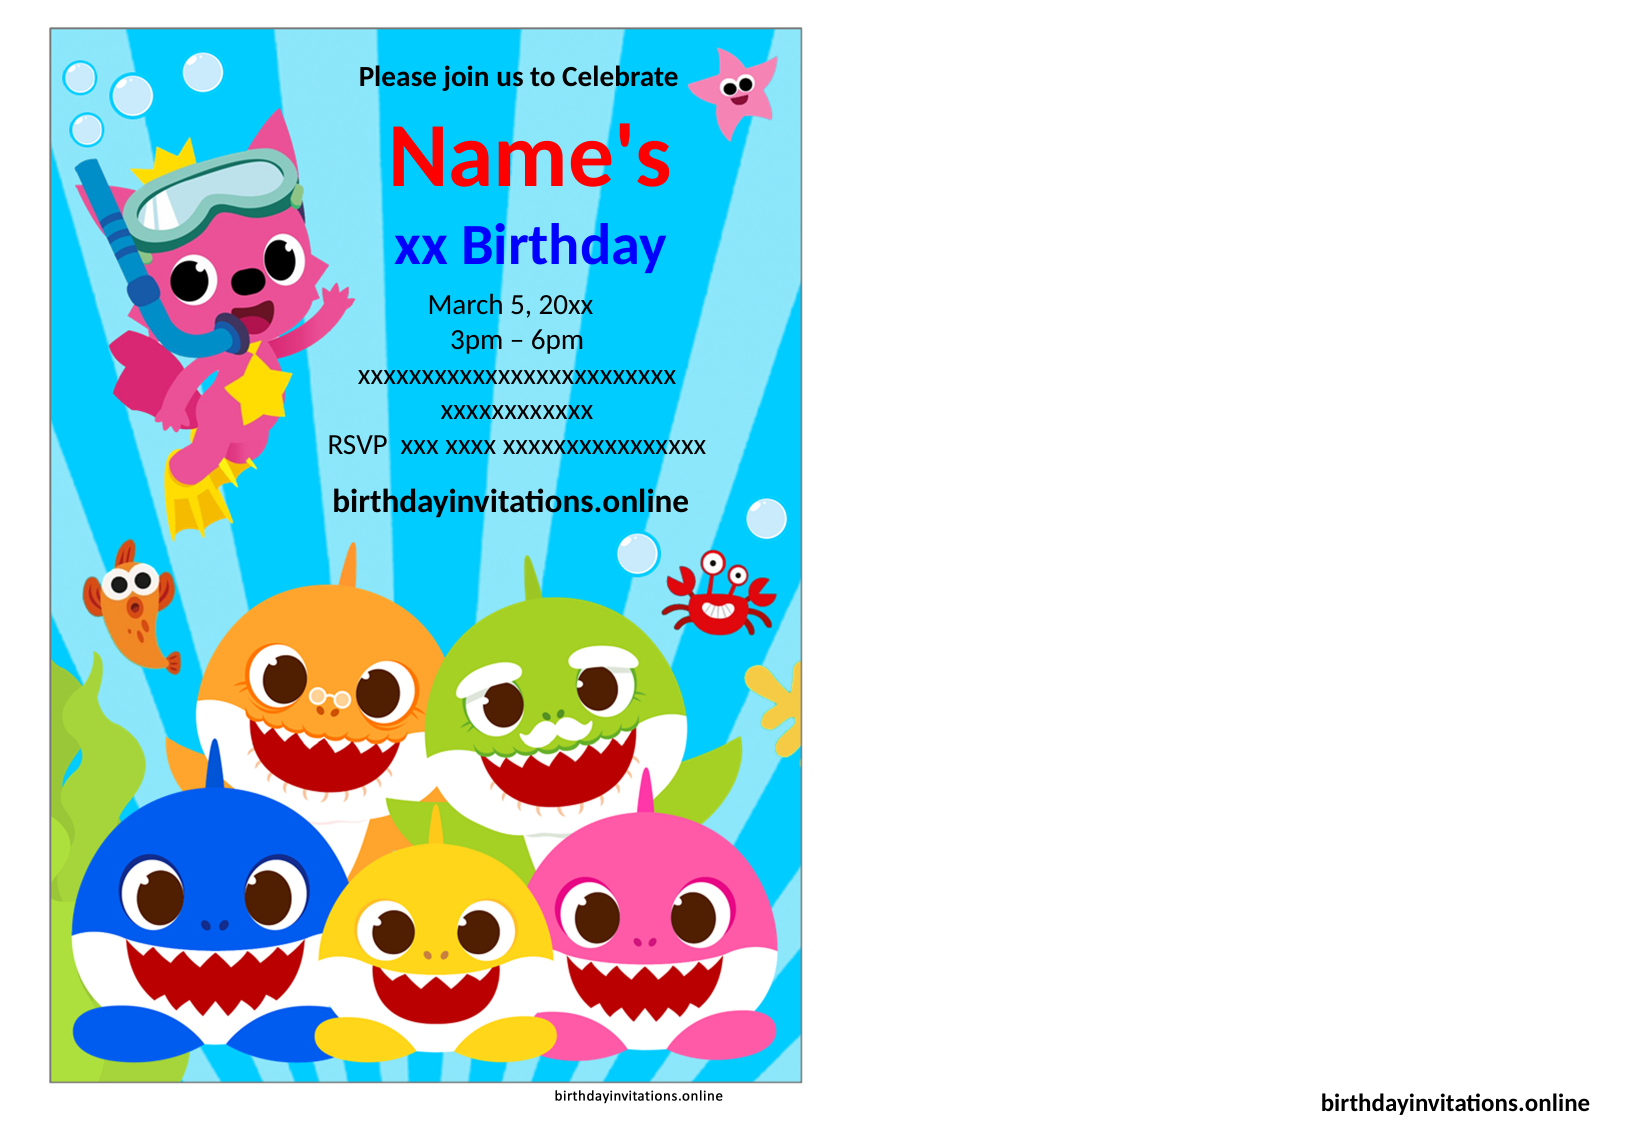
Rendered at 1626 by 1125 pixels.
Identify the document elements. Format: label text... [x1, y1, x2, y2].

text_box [27, 13, 825, 1107]
text_box birthdayinvitations.online [1306, 1079, 1606, 1125]
